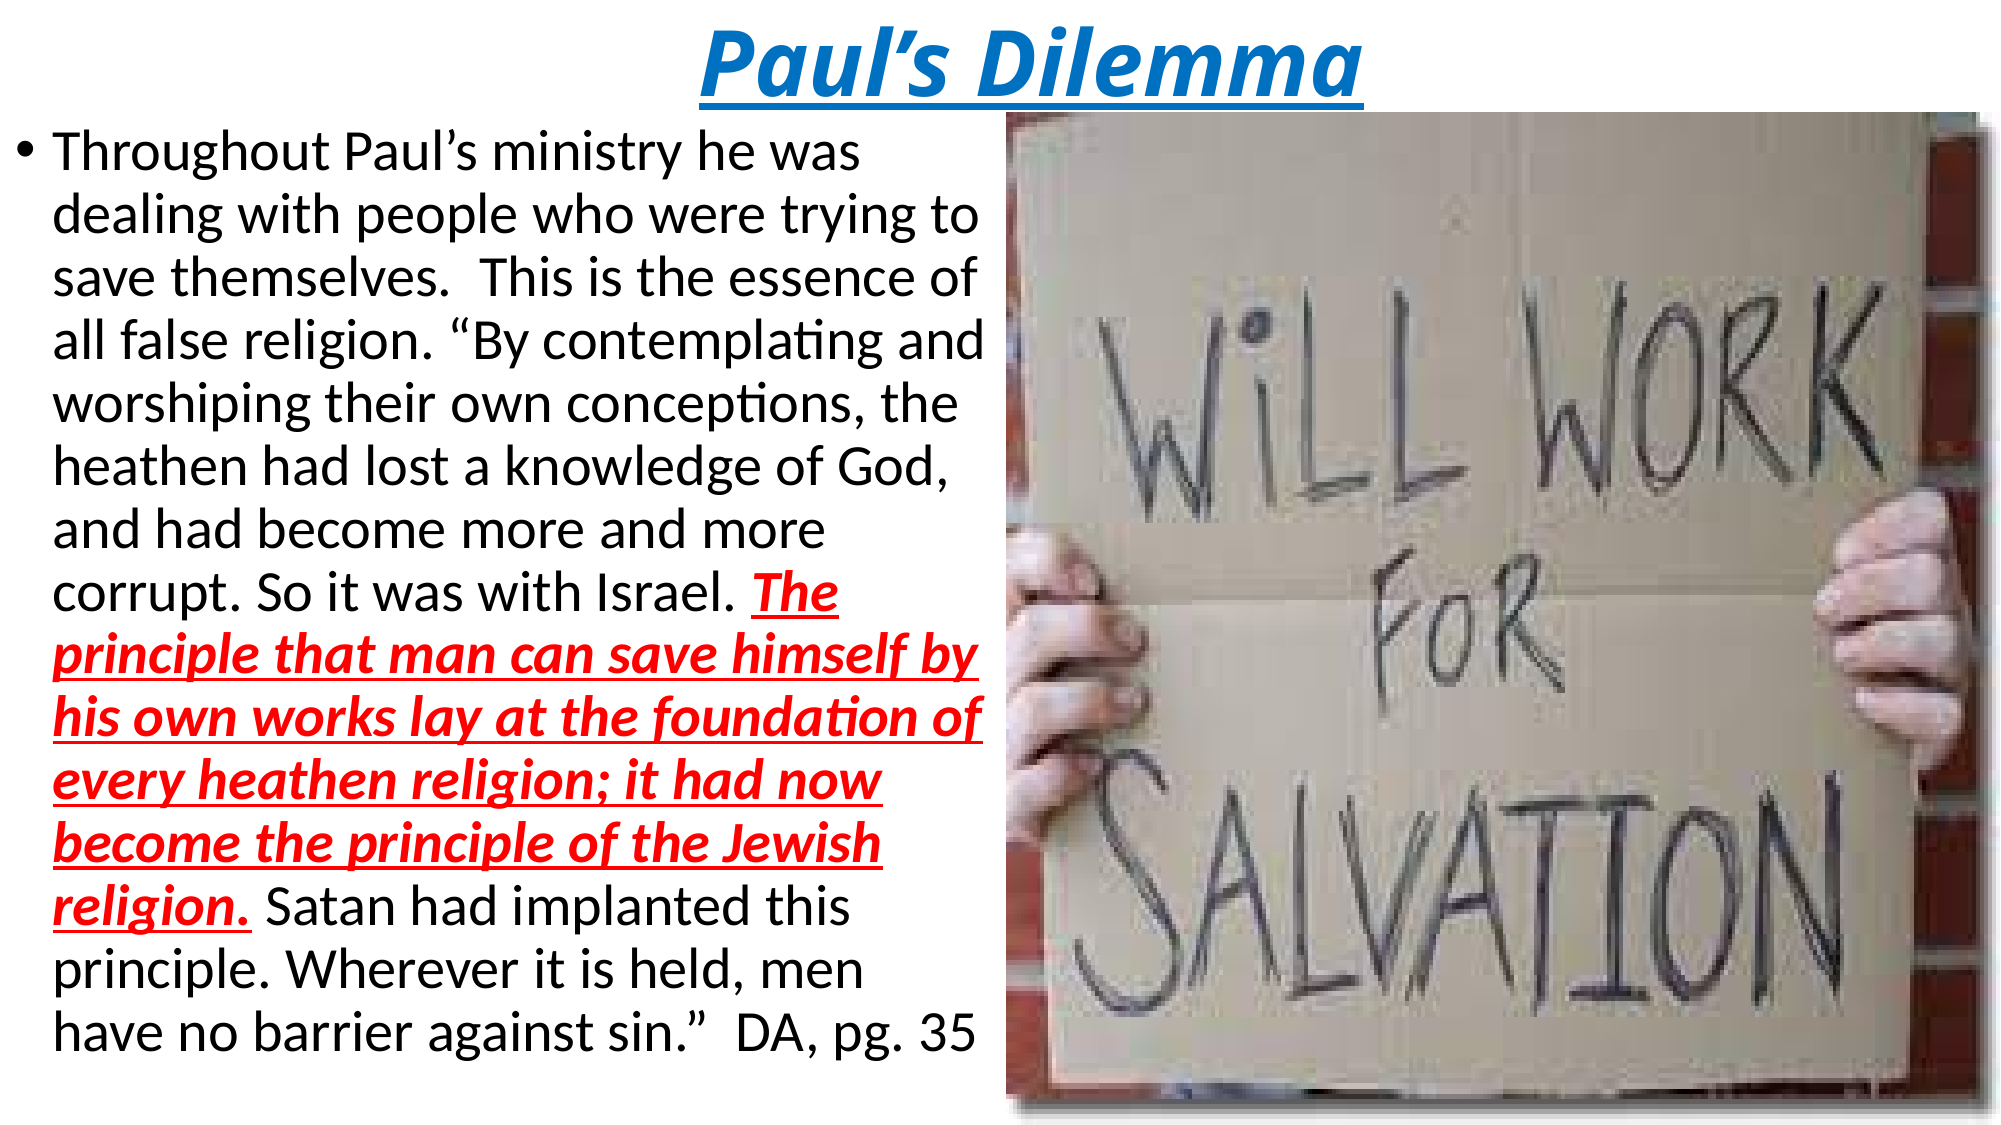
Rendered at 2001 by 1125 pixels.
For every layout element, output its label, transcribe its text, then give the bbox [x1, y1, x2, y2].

list Throughout Paul’s ministry he was dealing with people who were trying to save themselves. This is the essence of all false religion. “By contemplating and worshiping their own conceptions, the heathen had lost a knowledge of God, and had become more and more corrupt. So it was with Israel. The principle that man can save himself by his own works lay at the foundation of every heathen religion; it had now become the principle of the Jewish religion. Satan had implanted this principle. Wherever it is held, men have no barrier against sin.” DA, pg. 35 [0, 112, 1006, 1125]
title Paul’s Dilemma [137, 0, 1863, 112]
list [1006, 112, 2000, 1125]
